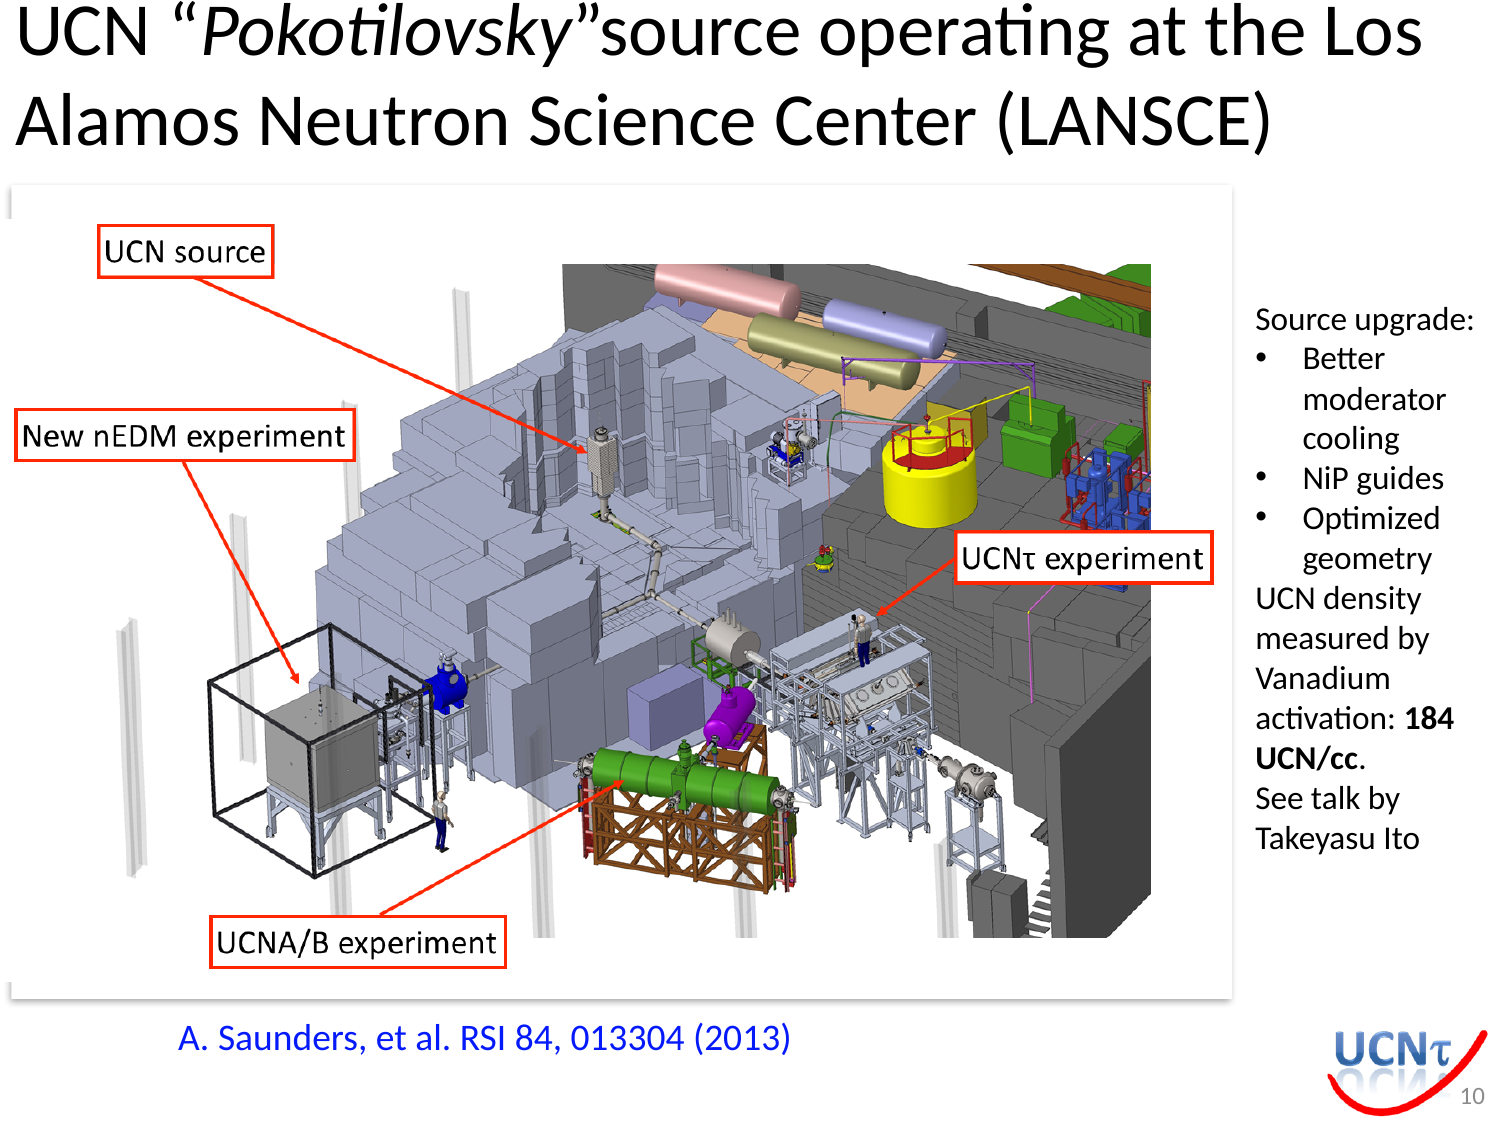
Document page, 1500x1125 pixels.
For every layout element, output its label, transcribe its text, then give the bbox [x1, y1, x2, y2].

text_box Source upgrade: Better moderator cooling NiP guides Optimized geometry UCN density measured by Vanadium activation: 184 UCN/cc. See talk by Takeyasu Ito [1240, 289, 1500, 864]
slide_number 10 [1431, 1065, 1500, 1125]
text_box A. Saunders, et al. RSI 84, 013304 (2013) [163, 1005, 1436, 1065]
picture [1314, 1065, 1431, 1125]
title UCN “Pokotilovsky”source operating at the Los Alamos Neutron Science Center (LANSCE) [0, 0, 1479, 153]
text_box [0, 184, 1233, 1000]
picture [1436, 1009, 1500, 1065]
